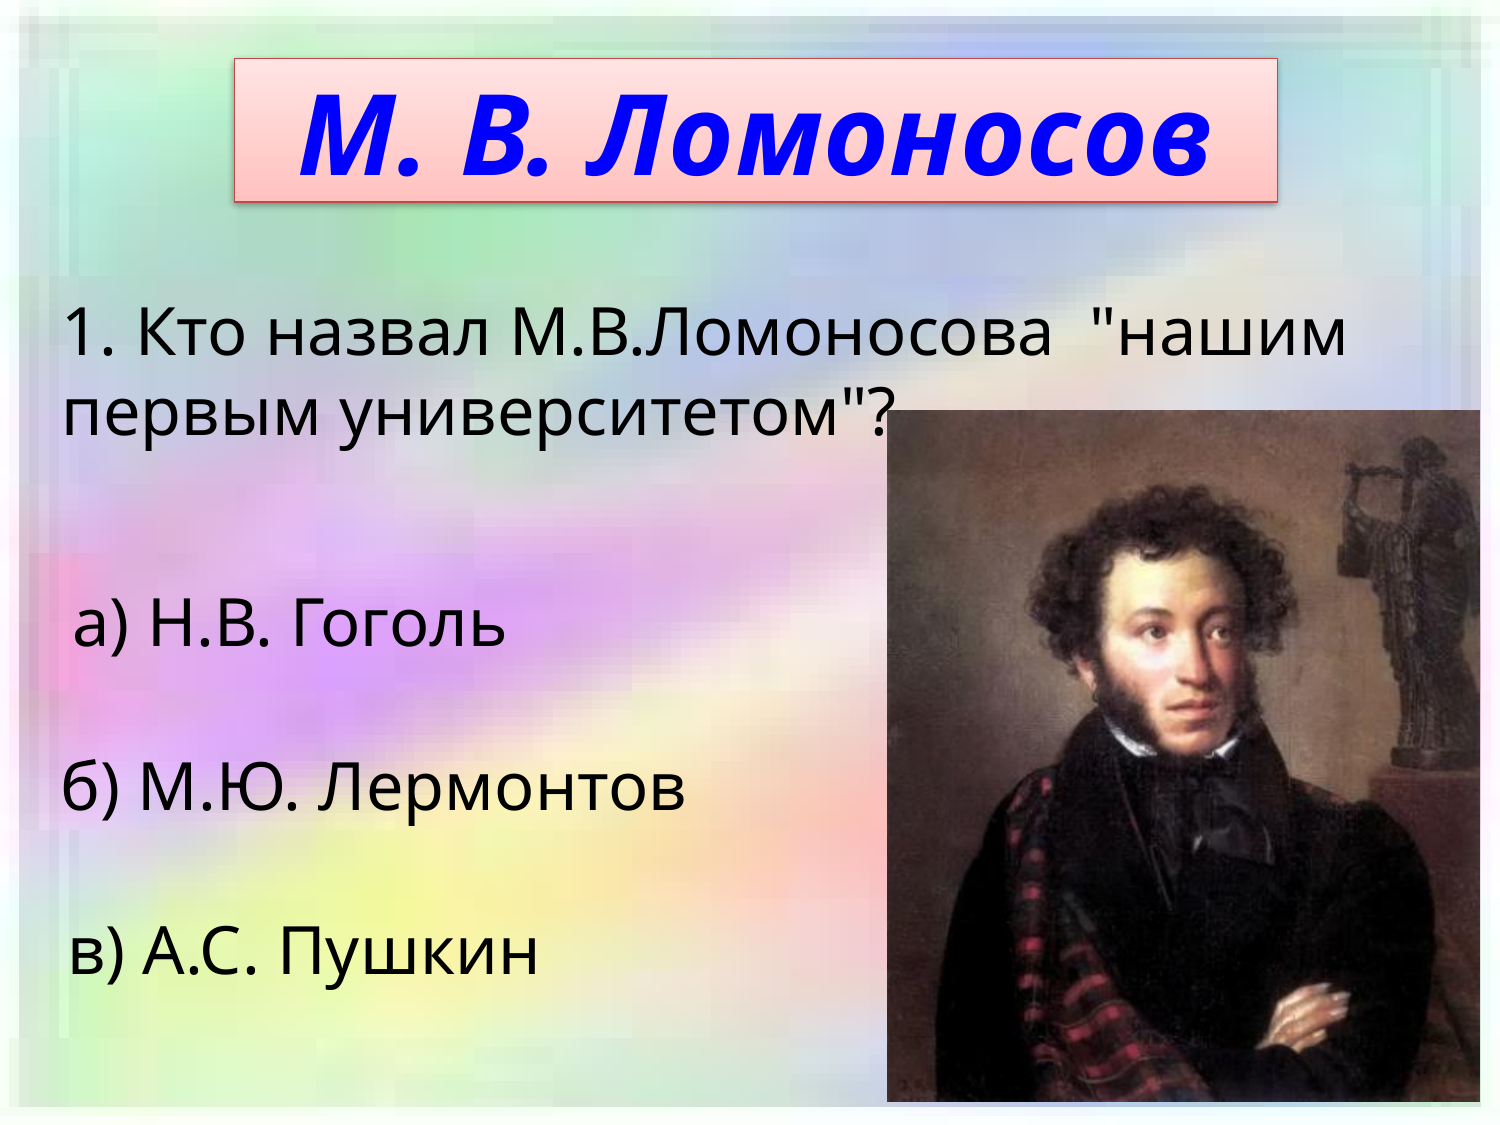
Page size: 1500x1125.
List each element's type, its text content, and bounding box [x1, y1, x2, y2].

picture [0, 0, 1500, 1125]
text_box а) Н.В. Гоголь [57, 572, 524, 667]
text_box 1. Кто назвал М.В.Ломоносова "нашим первым университетом"? [46, 281, 1407, 456]
text_box в) А.С. Пушкин [52, 900, 556, 995]
text_box М. В. Ломоносов [234, 58, 1278, 203]
text_box б) М.Ю. Лермонтов [45, 736, 703, 831]
